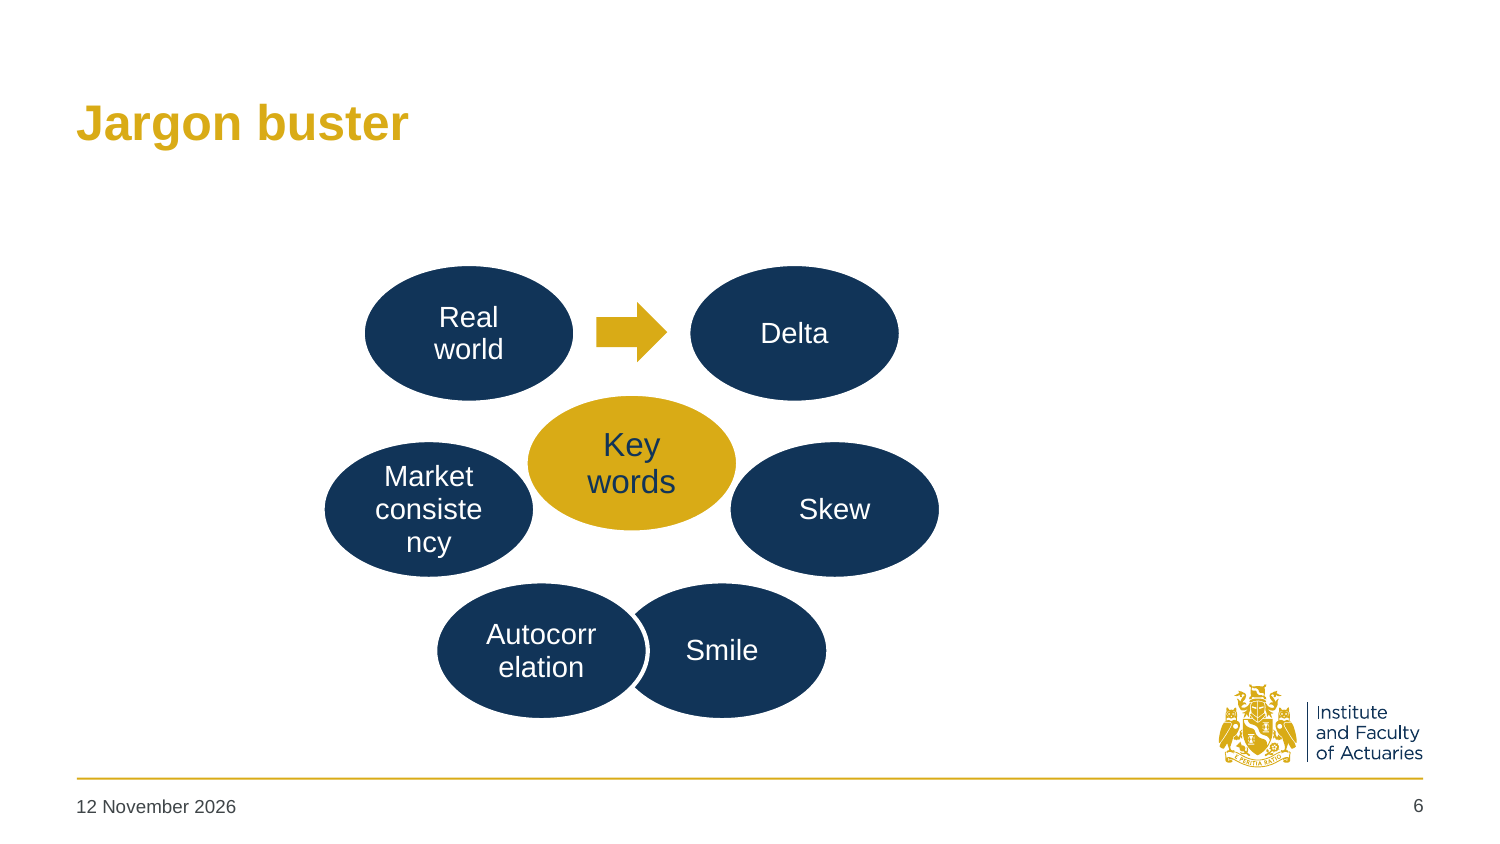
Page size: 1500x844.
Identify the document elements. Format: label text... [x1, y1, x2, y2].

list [206, 185, 1058, 741]
slide_number 6 [1328, 787, 1436, 830]
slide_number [64, 788, 396, 830]
title Jargon buster [64, 49, 1425, 191]
